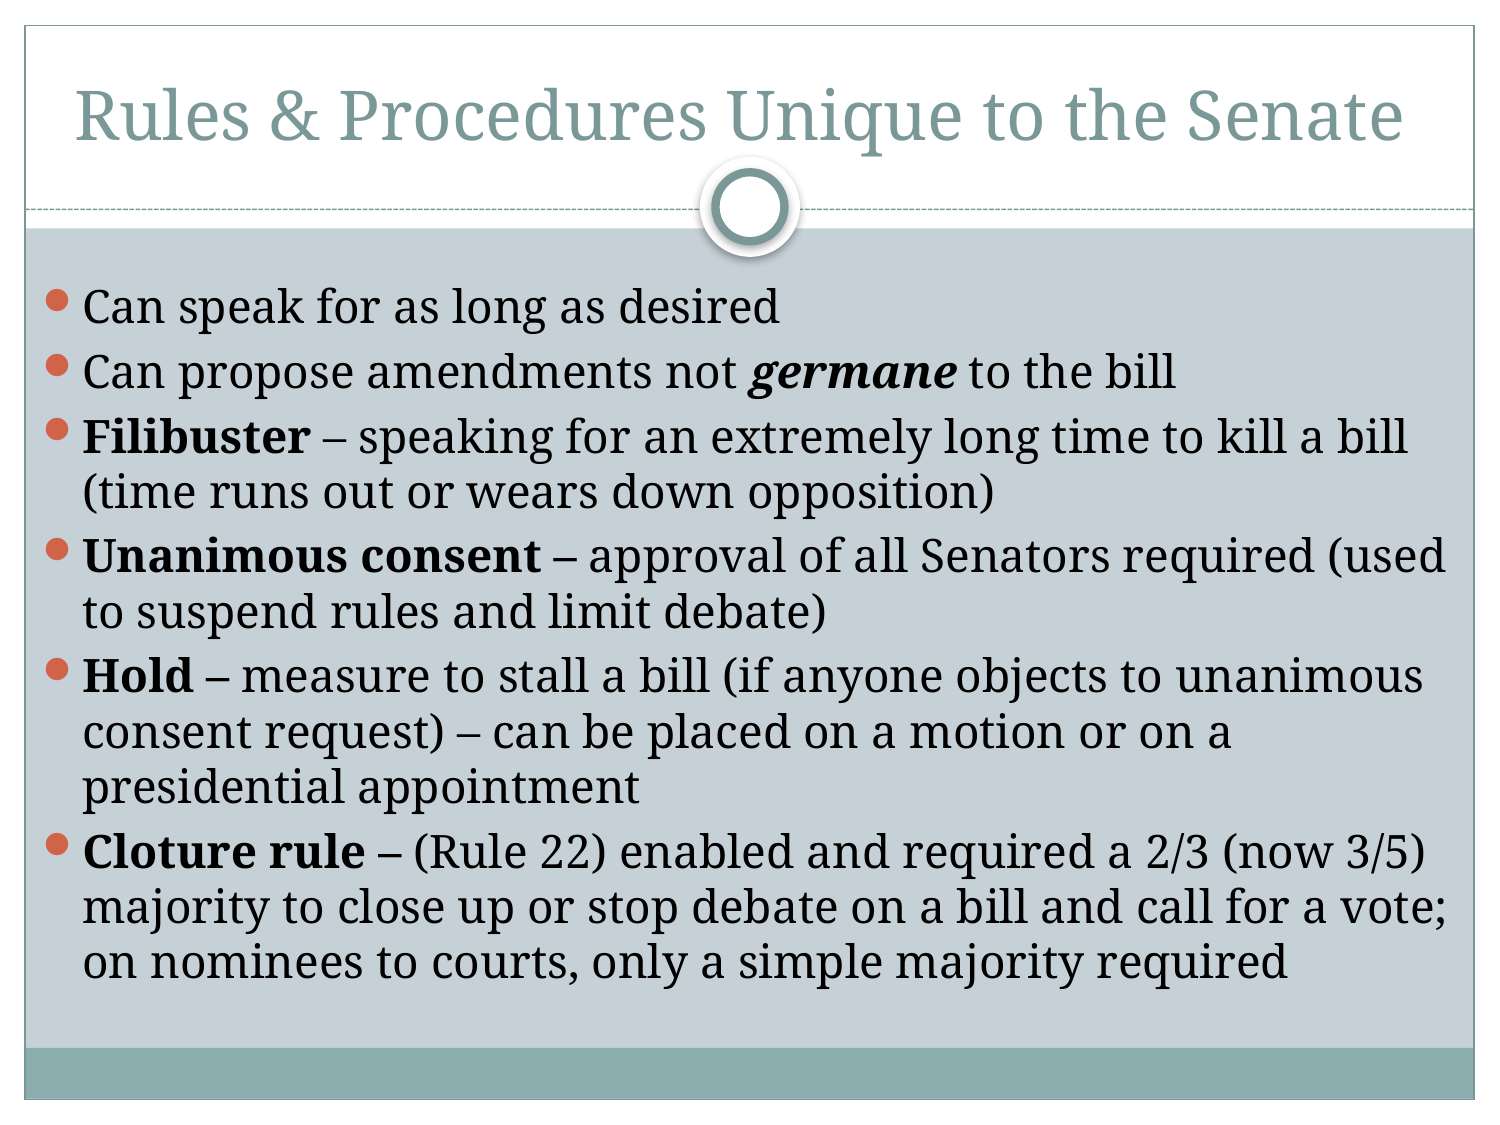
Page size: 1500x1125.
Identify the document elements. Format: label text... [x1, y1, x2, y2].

title Rules & Procedures Unique to the Senate [49, 37, 1450, 162]
list Can speak for as long as desired Can propose amendments not germane to the bill Filibuster – speaking for an extremely long time to kill a bill (time runs out or wears down opposition) Unanimous consent – approval of all Senators required (used to suspend rules and limit debate) Hold – measure to stall a bill (if anyone objects to unanimous consent request) – can be placed on a motion or on a presidential appointment Cloture rule – (Rule 22) enabled and required a 2/3 (now 3/5) majority to close up or stop debate on a bill and call for a vote; on nominees to courts, only a simple majority required [27, 270, 1471, 1048]
